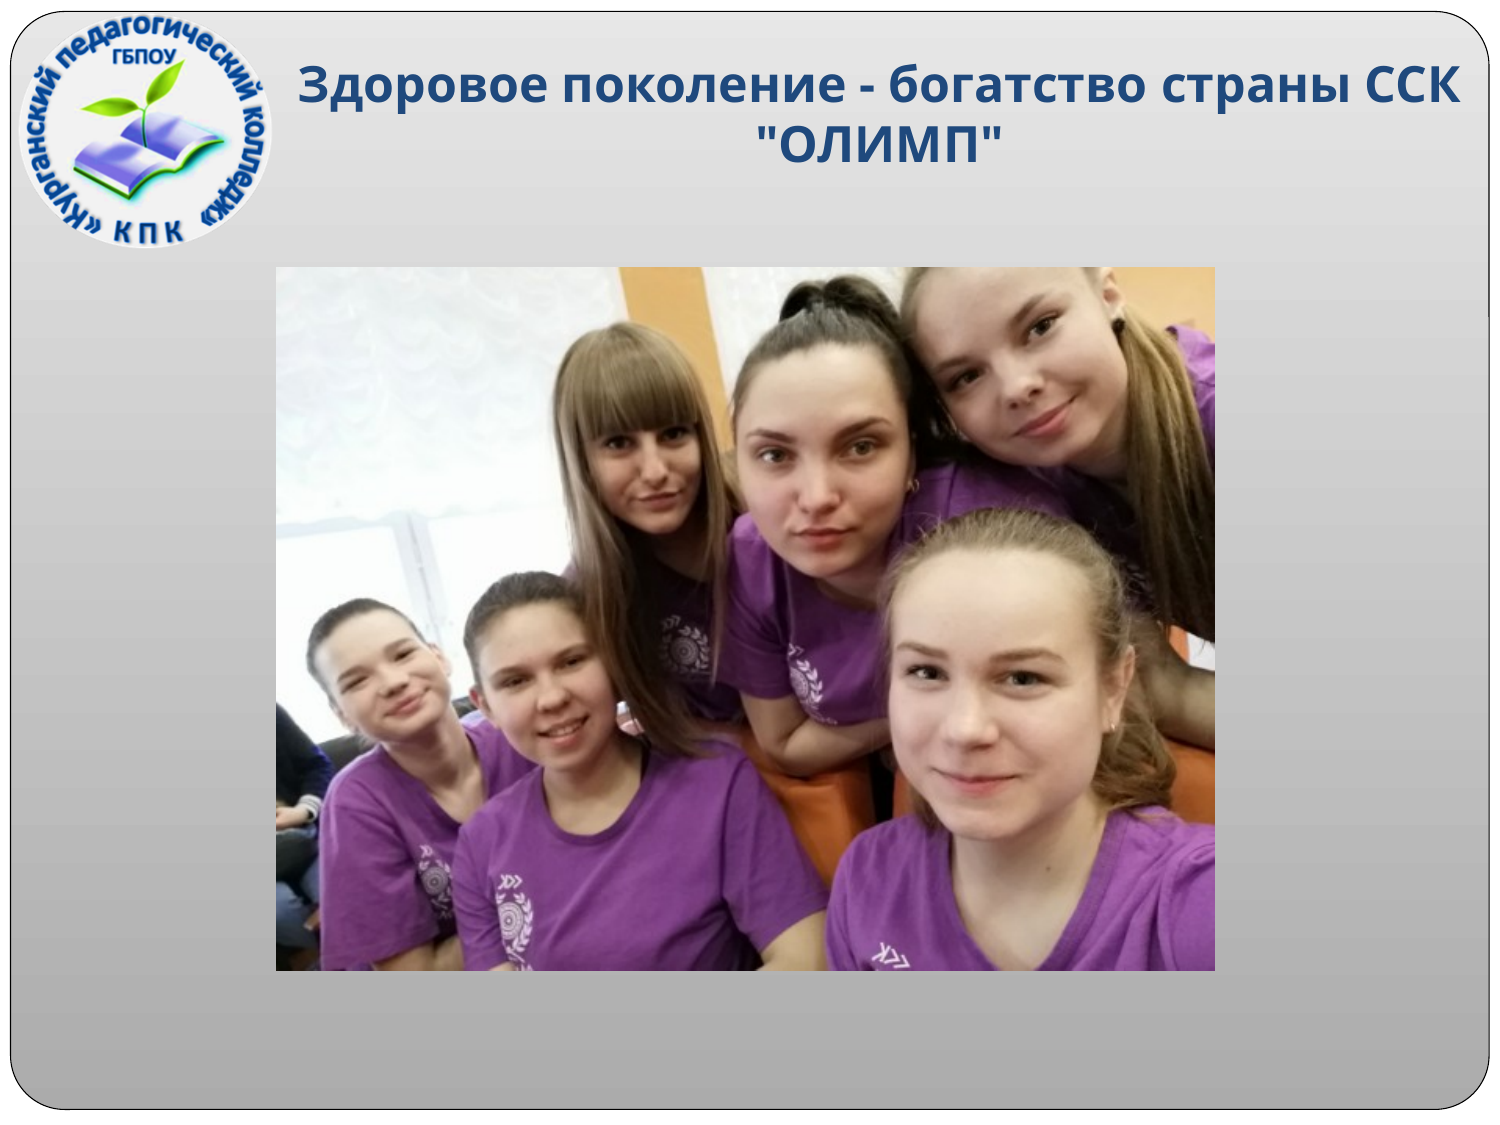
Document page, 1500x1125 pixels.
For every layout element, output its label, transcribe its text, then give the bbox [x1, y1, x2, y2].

picture [276, 266, 1215, 971]
title Здоровое поколение - богатство страны ССК "ОЛИМП" [242, 0, 1500, 188]
picture [14, 3, 277, 258]
